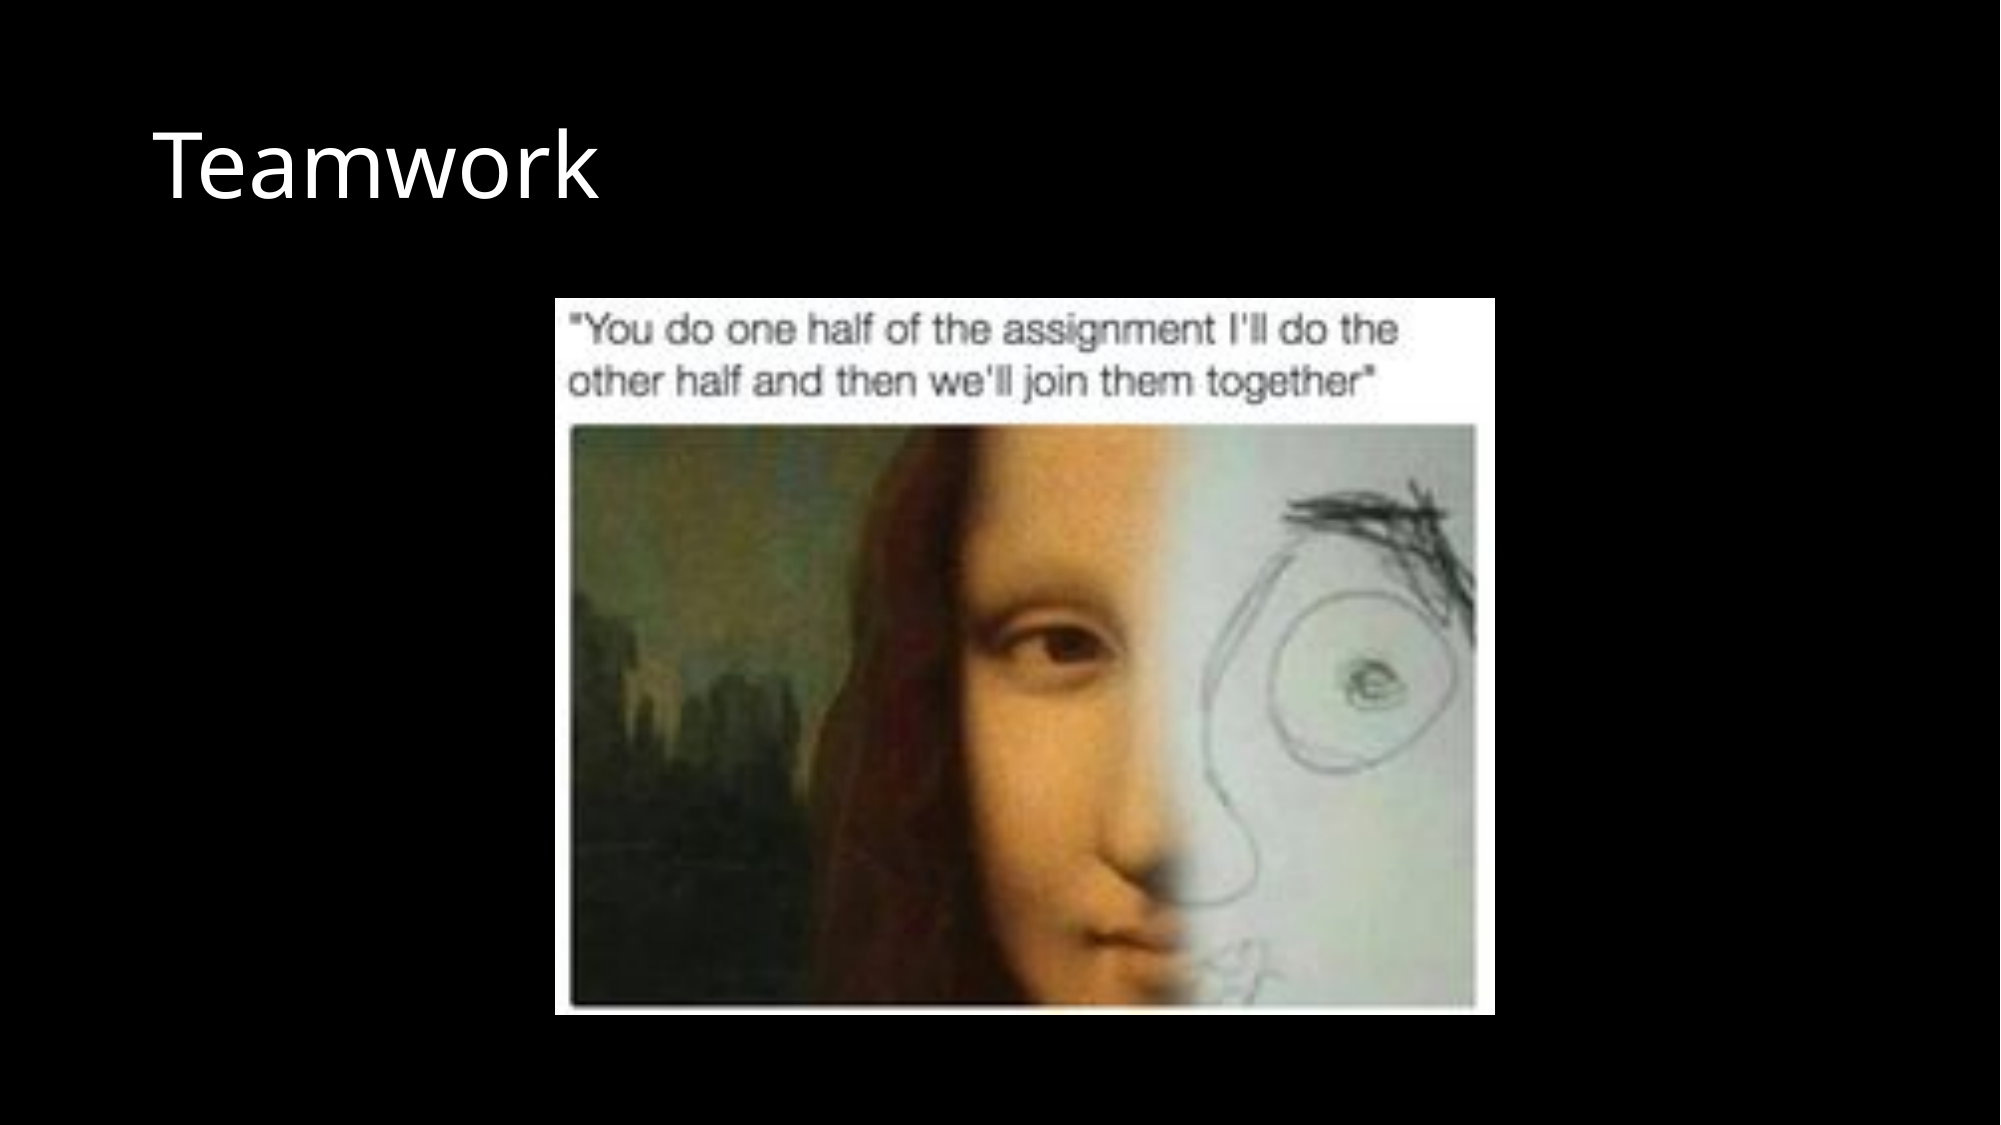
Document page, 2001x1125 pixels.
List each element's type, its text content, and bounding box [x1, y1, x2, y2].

picture [555, 298, 1495, 1015]
title Teamwork [137, 59, 1863, 278]
